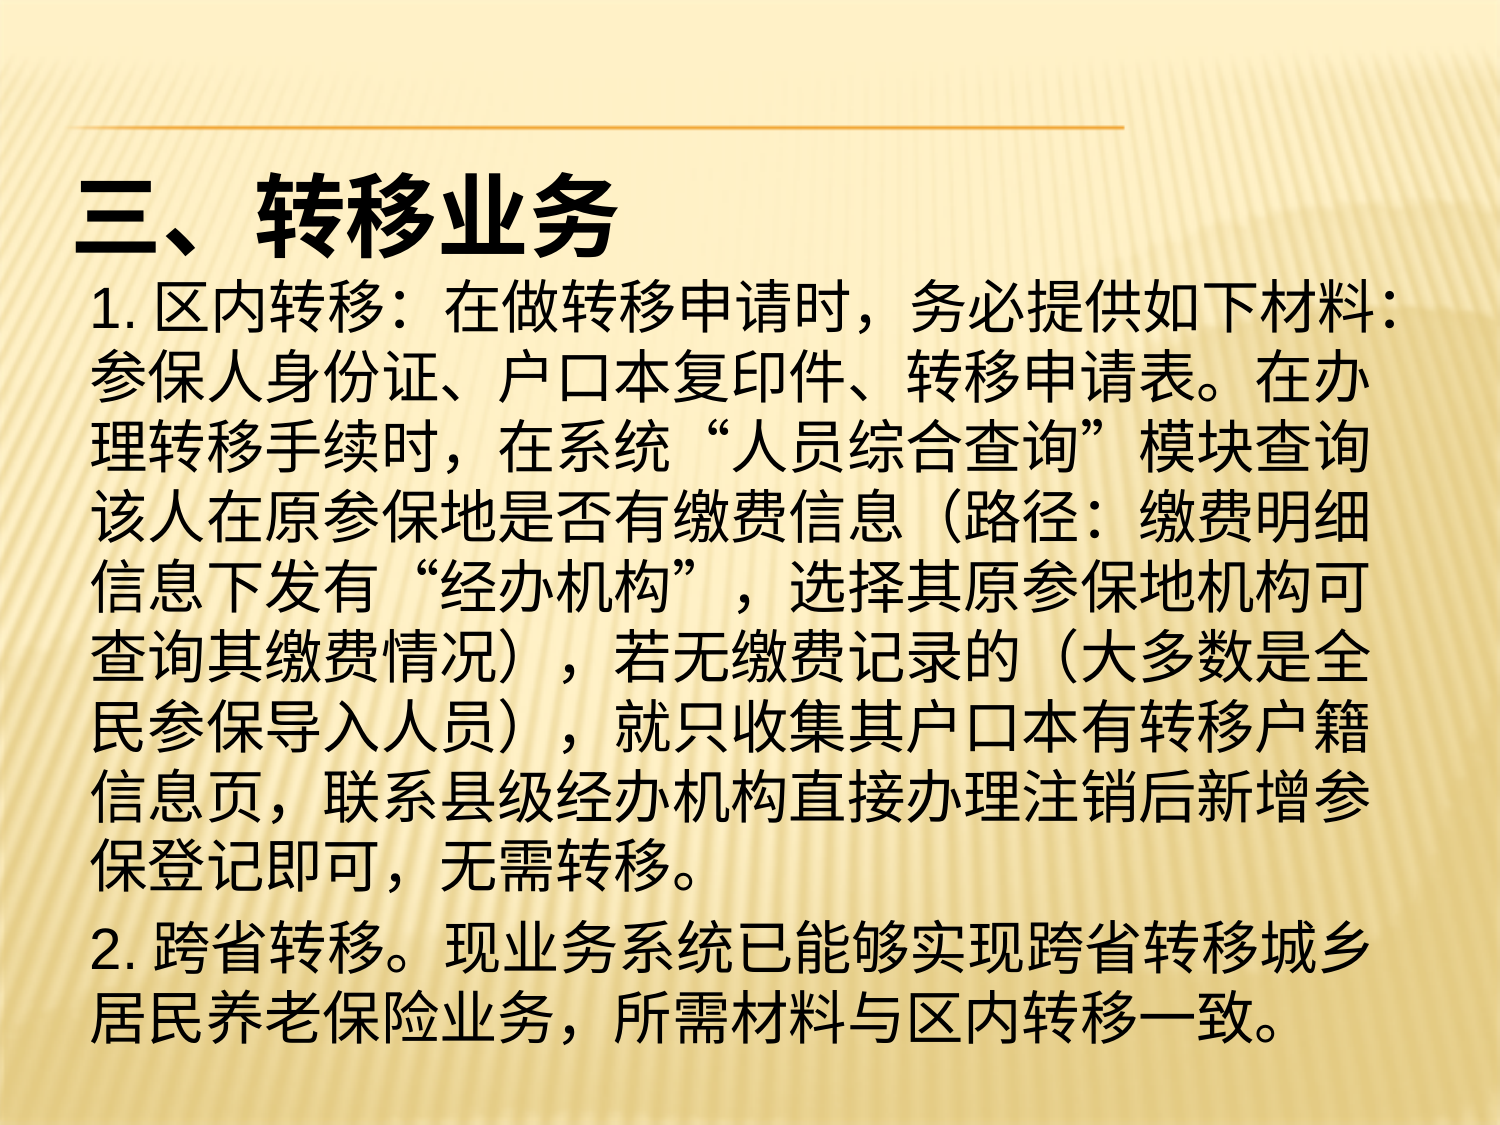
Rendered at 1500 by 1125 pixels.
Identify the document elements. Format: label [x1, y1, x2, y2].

list [0, 0, 1500, 1125]
